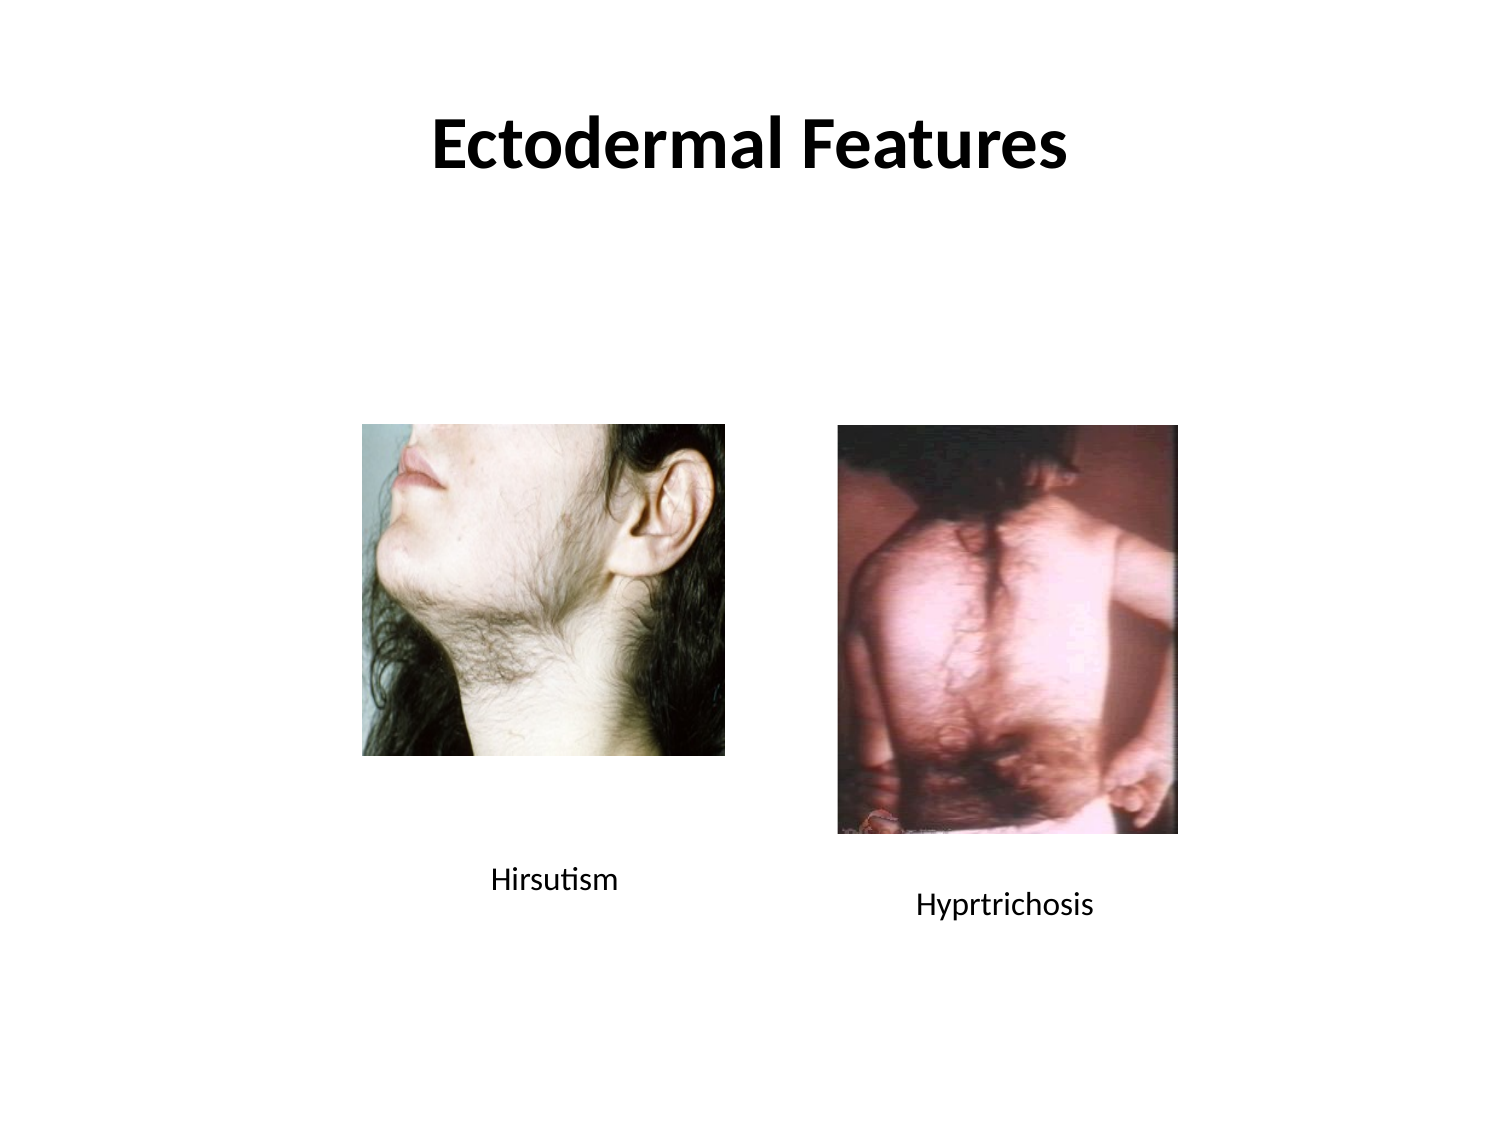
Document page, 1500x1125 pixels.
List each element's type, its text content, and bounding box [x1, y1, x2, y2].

text_box Hirsutism [476, 849, 634, 905]
text_box Hyprtrichosis [901, 874, 1117, 930]
title Ectodermal Features [75, 45, 1425, 233]
picture [837, 424, 1179, 835]
picture [362, 424, 726, 757]
